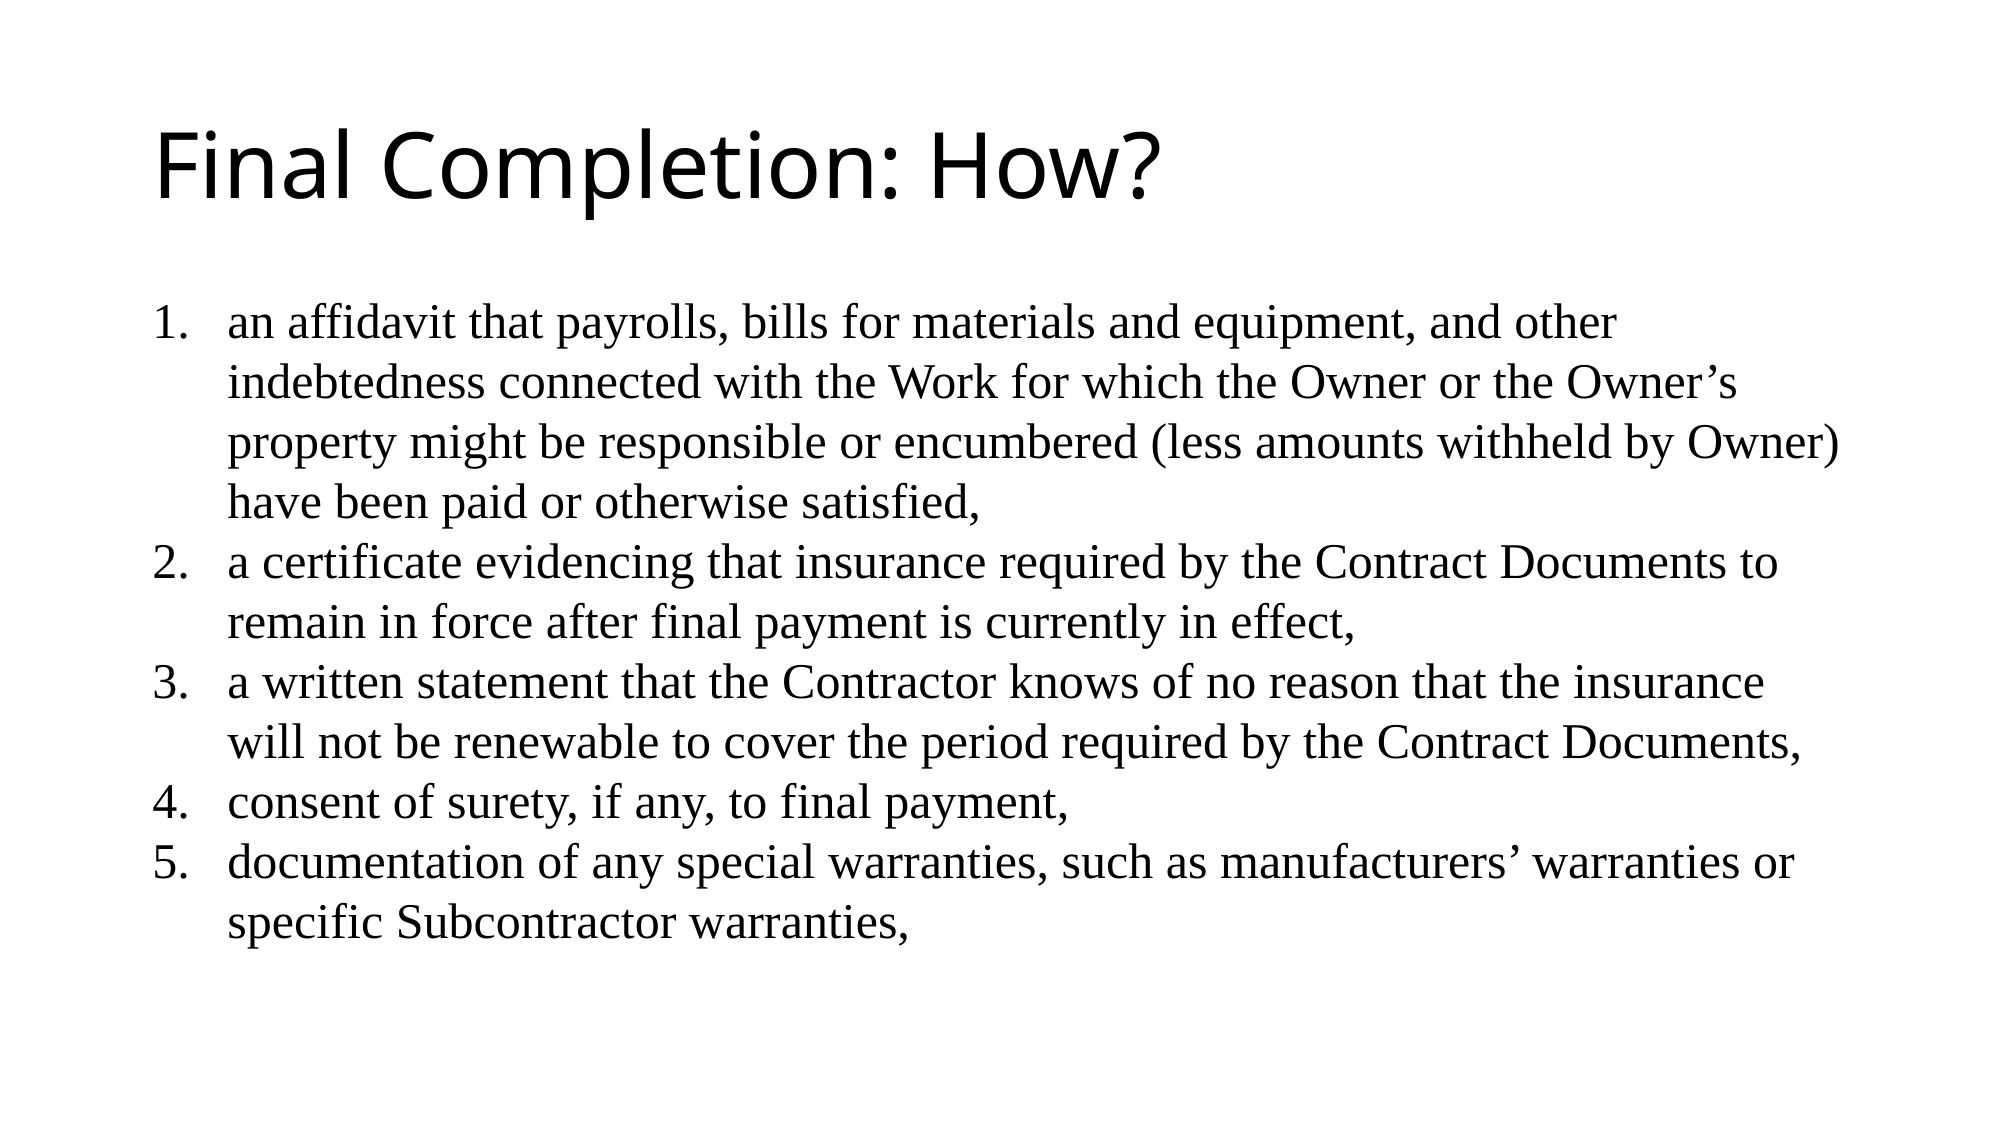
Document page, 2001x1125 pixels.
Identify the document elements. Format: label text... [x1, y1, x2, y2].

text_box an affidavit that payrolls, bills for materials and equipment, and other indebtedness connected with the Work for which the Owner or the Owner’s property might be responsible or encumbered (less amounts withheld by Owner) have been paid or otherwise satisfied, a certificate evidencing that insurance required by the Contract Documents to remain in force after final payment is currently in effect, a written statement that the Contractor knows of no reason that the insurance will not be renewable to cover the period required by the Contract Documents, consent of surety, if any, to final payment, documentation of any special warranties, such as manufacturers’ warranties or specific Subcontractor warranties, [137, 280, 1863, 956]
title Final Completion: How? [137, 59, 1863, 278]
